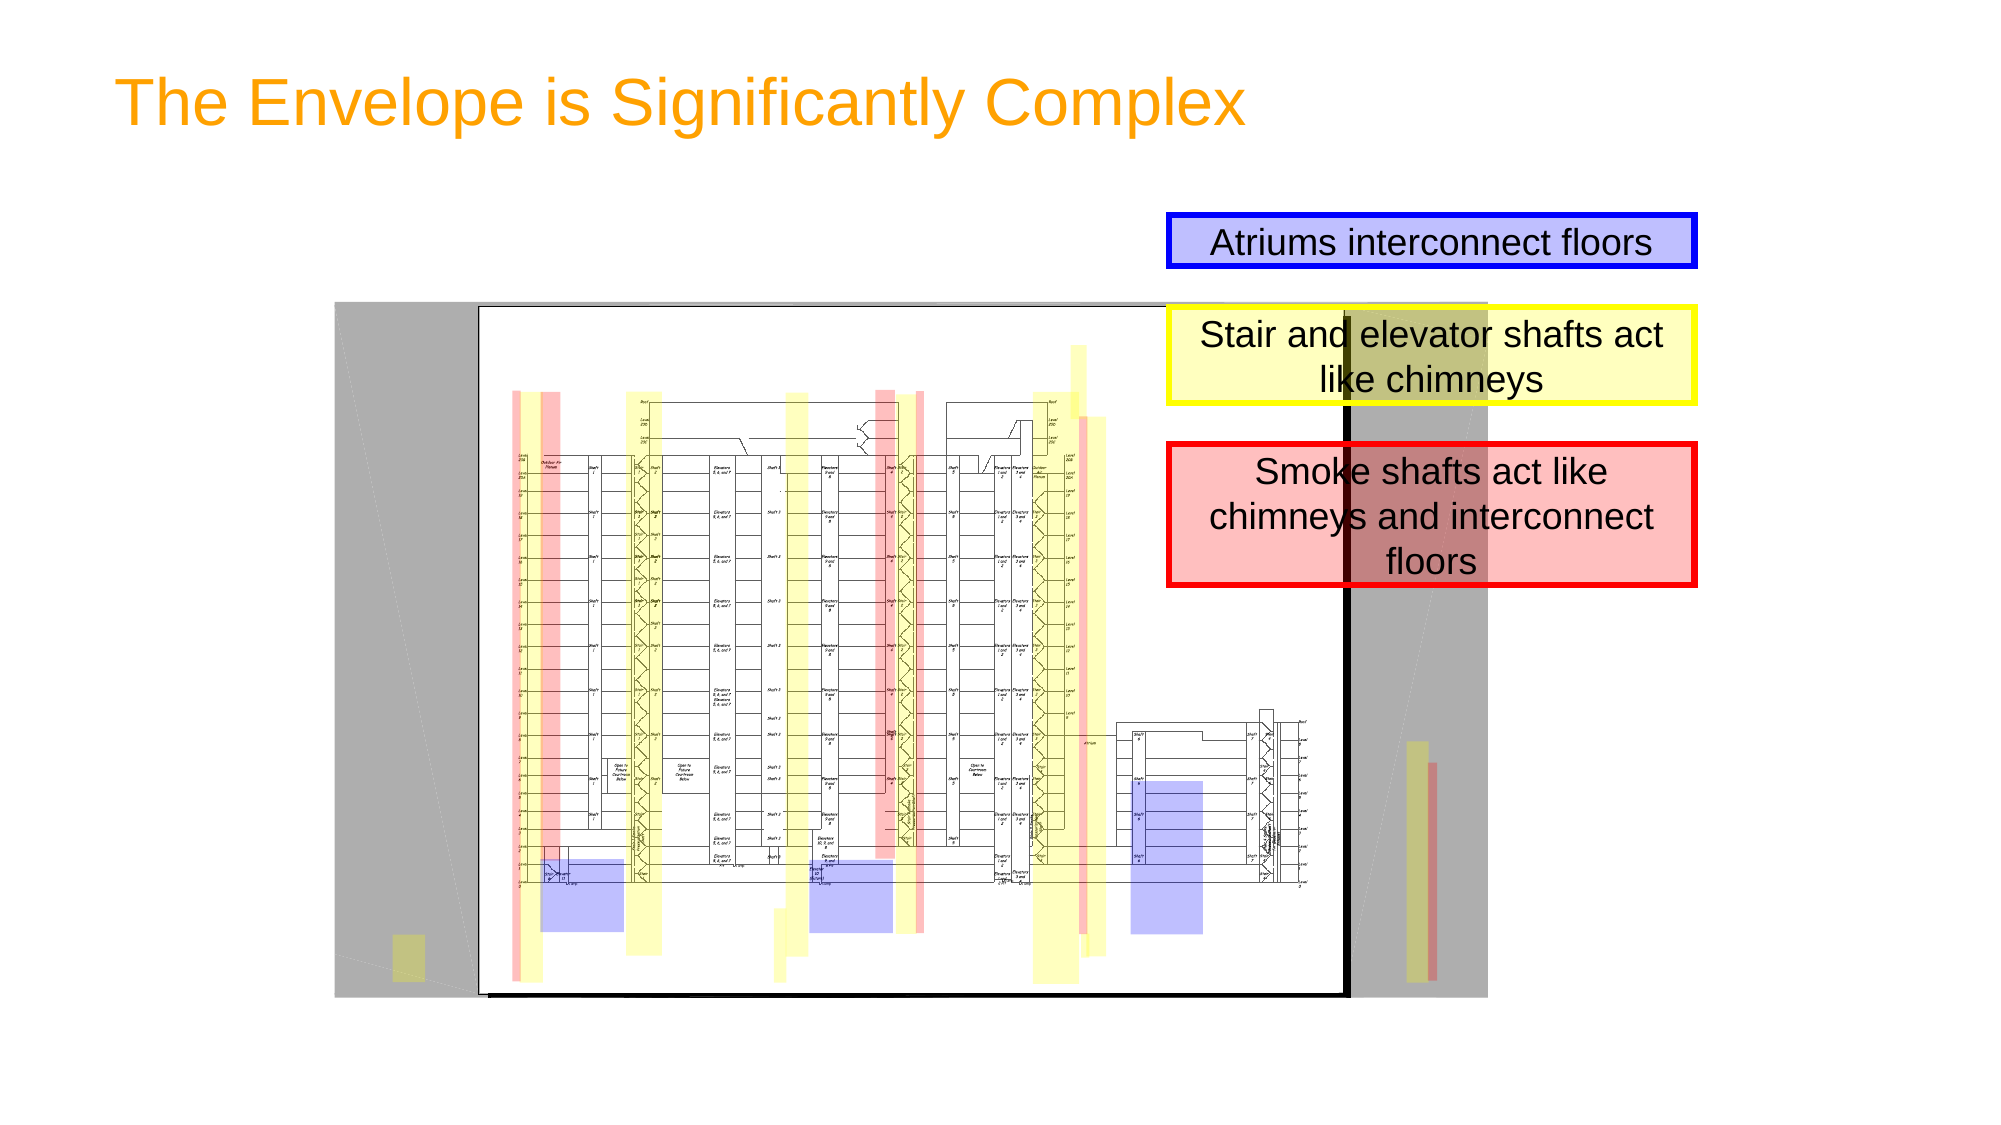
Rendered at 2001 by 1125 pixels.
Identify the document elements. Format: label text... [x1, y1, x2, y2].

text_box Smoke shafts act like chimneys and interconnect floors [1493, 444, 1695, 586]
picture [334, 301, 1489, 998]
text_box Stair and elevator shafts act like chimneys [1492, 307, 1695, 404]
text_box Atriums interconnect floors [1168, 215, 1695, 267]
title The Envelope is Significantly Complex [99, 45, 1900, 233]
